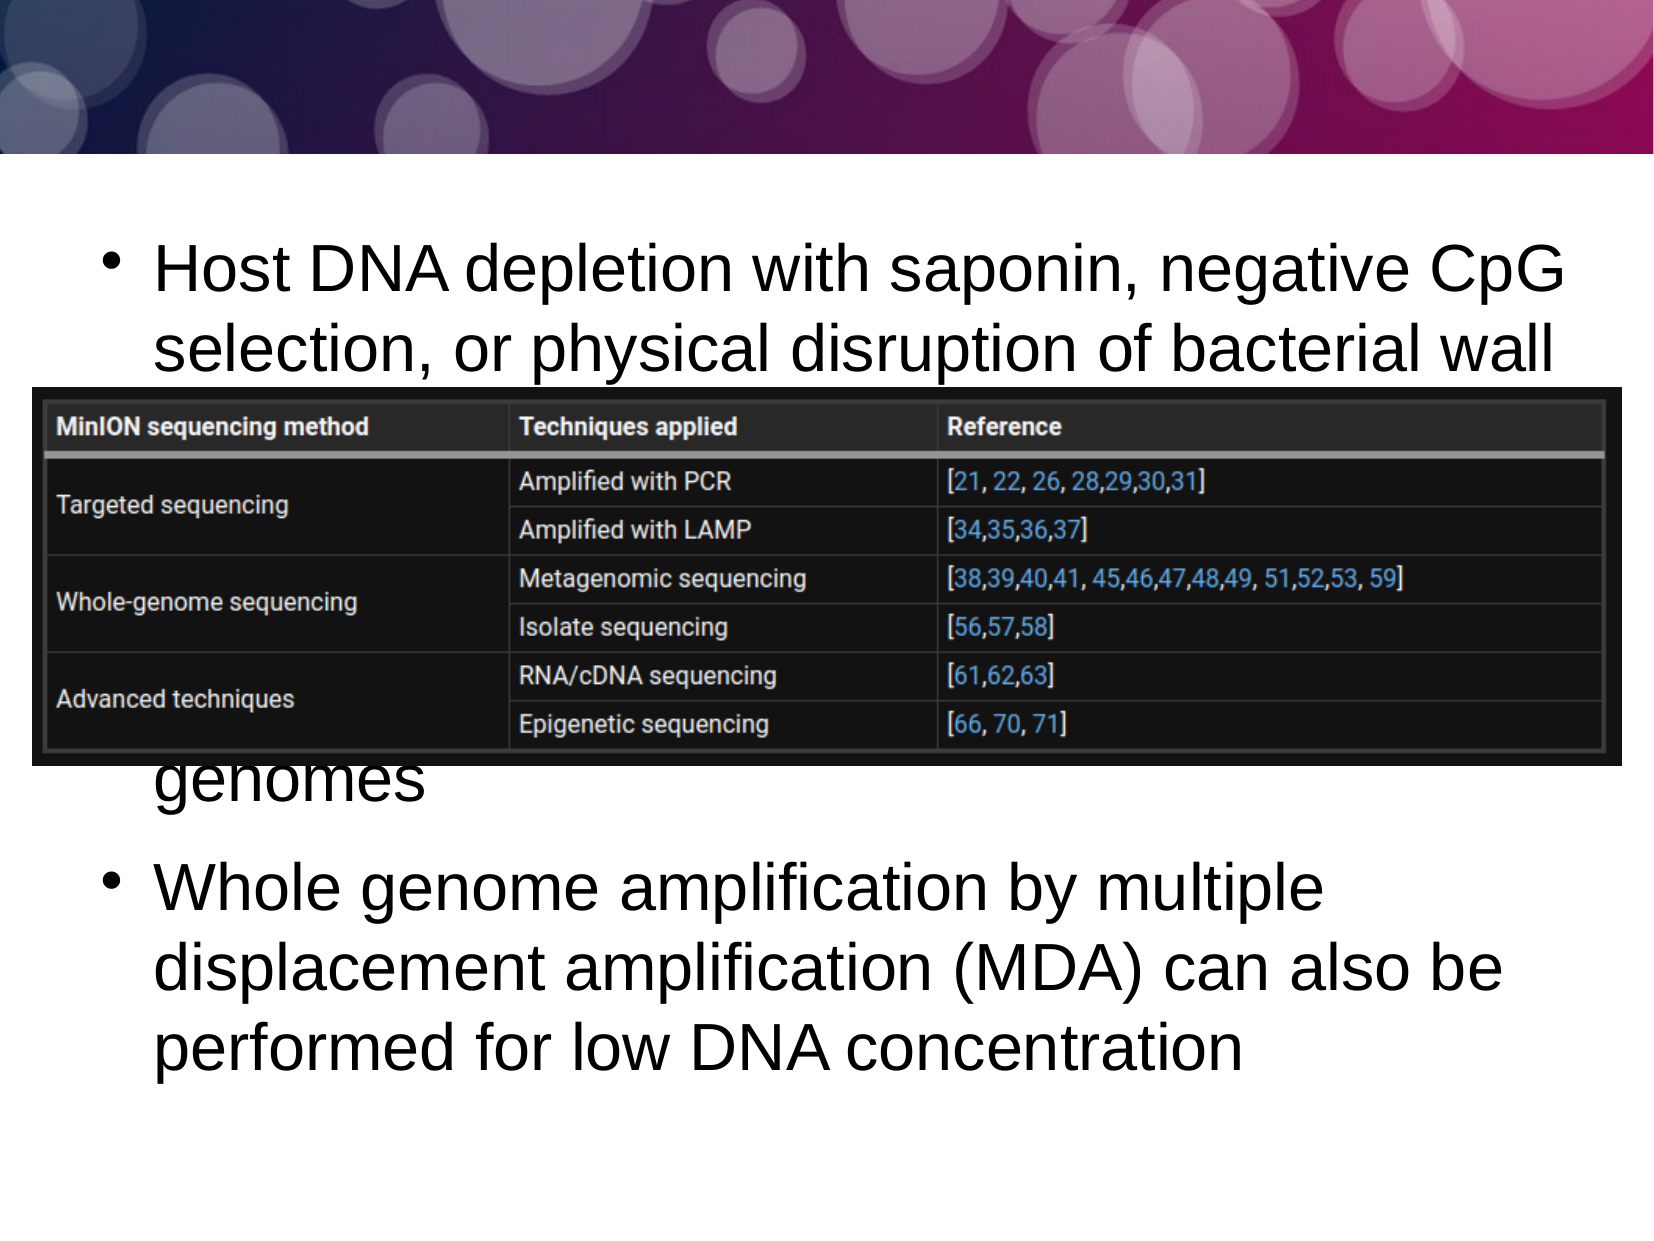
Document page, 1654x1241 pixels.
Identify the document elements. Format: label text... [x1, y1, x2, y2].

picture [0, 0, 1654, 154]
text_box Host DNA depletion with saponin, negative CpG selection, or physical disruption of bacterial wall may be used to remove or reduce the background DNA and to increase sensitivity Filtration, nuclease digestion, and random amplification allow reliable recovery of viral genomes Whole genome amplification by multiple displacement amplification (MDA) can also be performed for low DNA concentration [82, 224, 1571, 386]
text_box Host DNA depletion with saponin, negative CpG selection, or physical disruption of bacterial wall may be used to remove or reduce the background DNA and to increase sensitivity Filtration, nuclease digestion, and random amplification allow reliable recovery of viral genomes Whole genome amplification by multiple displacement amplification (MDA) can also be performed for low DNA concentration [82, 777, 1571, 1229]
picture [31, 387, 1622, 766]
